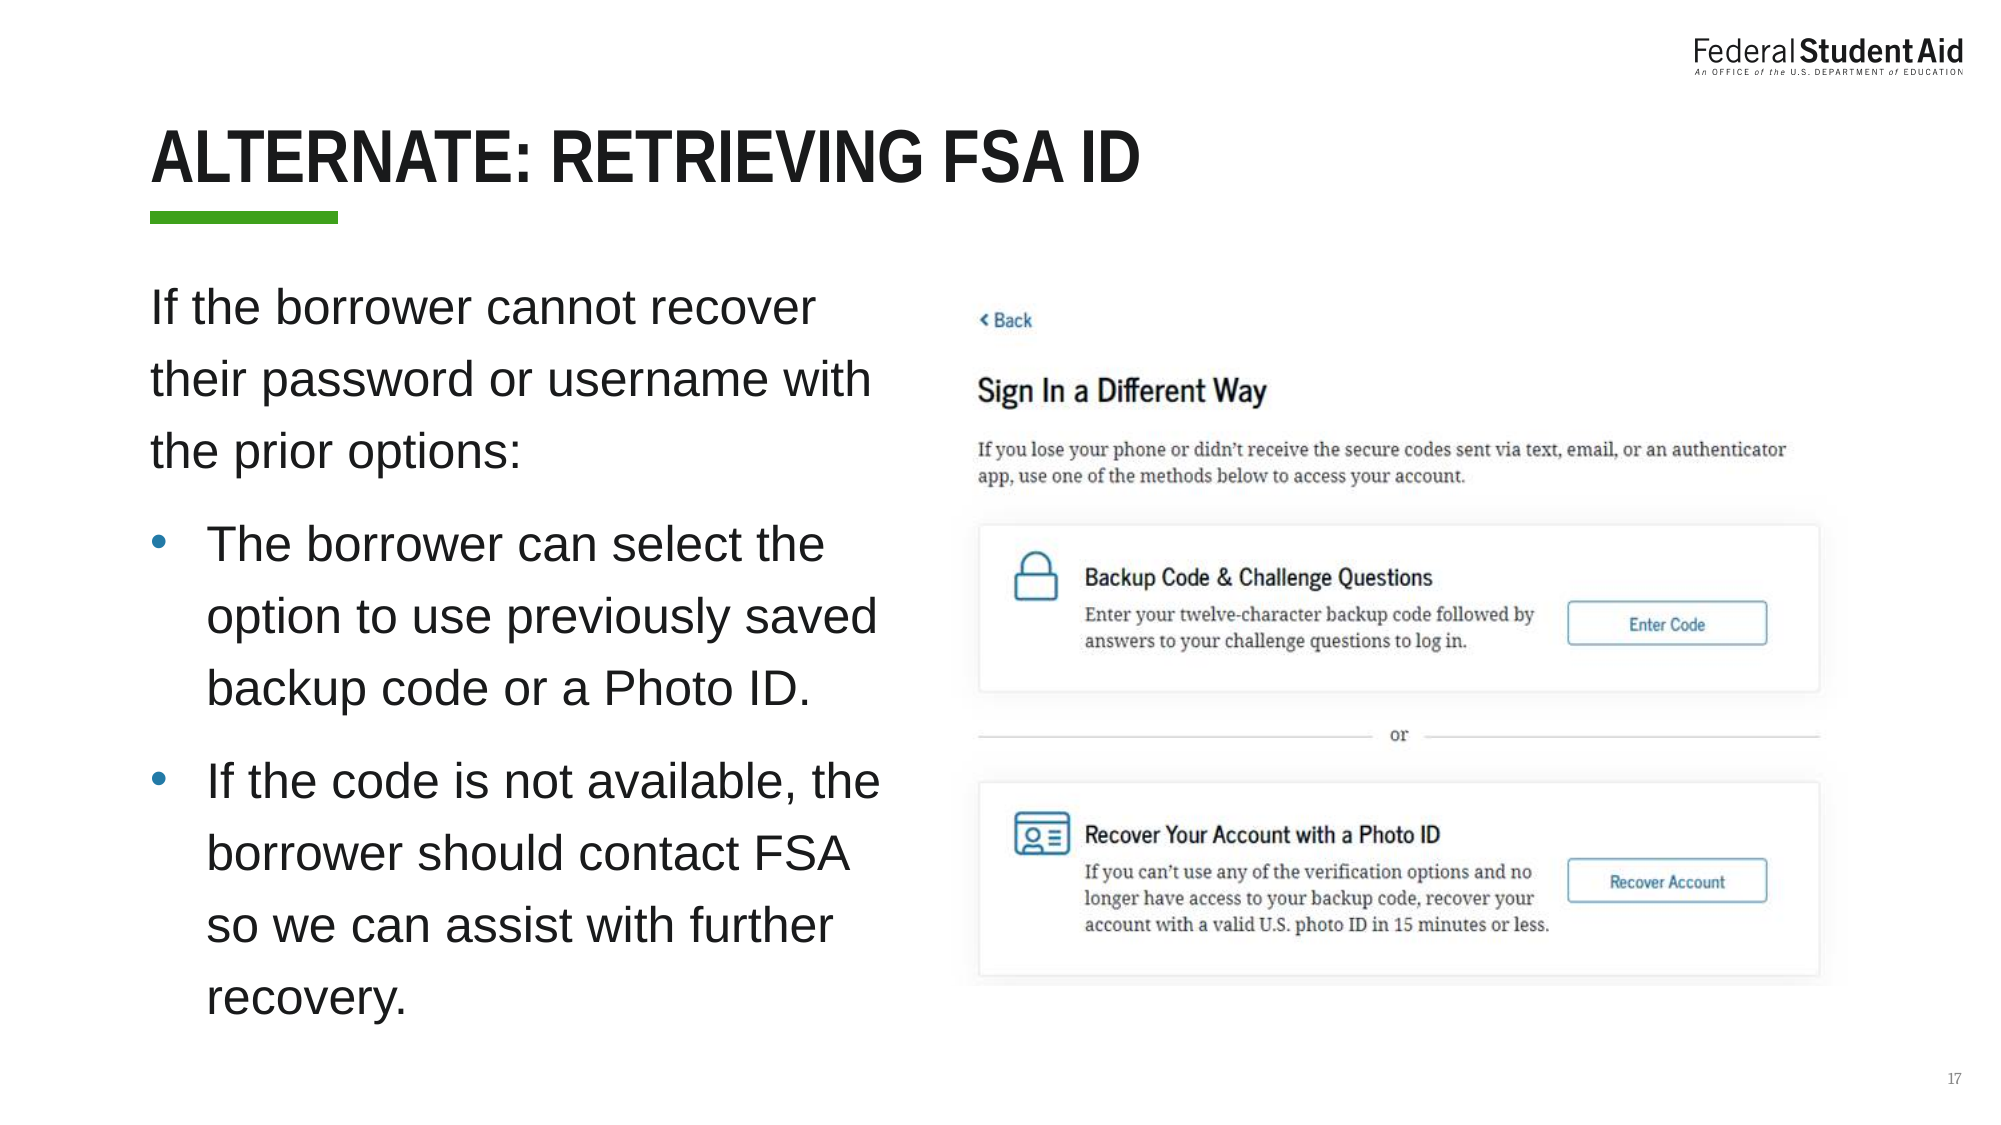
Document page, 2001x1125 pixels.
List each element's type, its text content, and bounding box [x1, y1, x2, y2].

picture [908, 270, 1935, 986]
slide_number ‹#› [1916, 1068, 1962, 1089]
title ALTERNATE: RETRIEVING FSA ID [150, 48, 1662, 199]
picture [1694, 37, 1963, 75]
list If the borrower cannot recover their password or username with the prior options: The borrower can select the option to use previously saved backup code or a Photo ID. If the code is not available, the borrower should contact FSA so we can assist with further recovery. [150, 262, 886, 1050]
